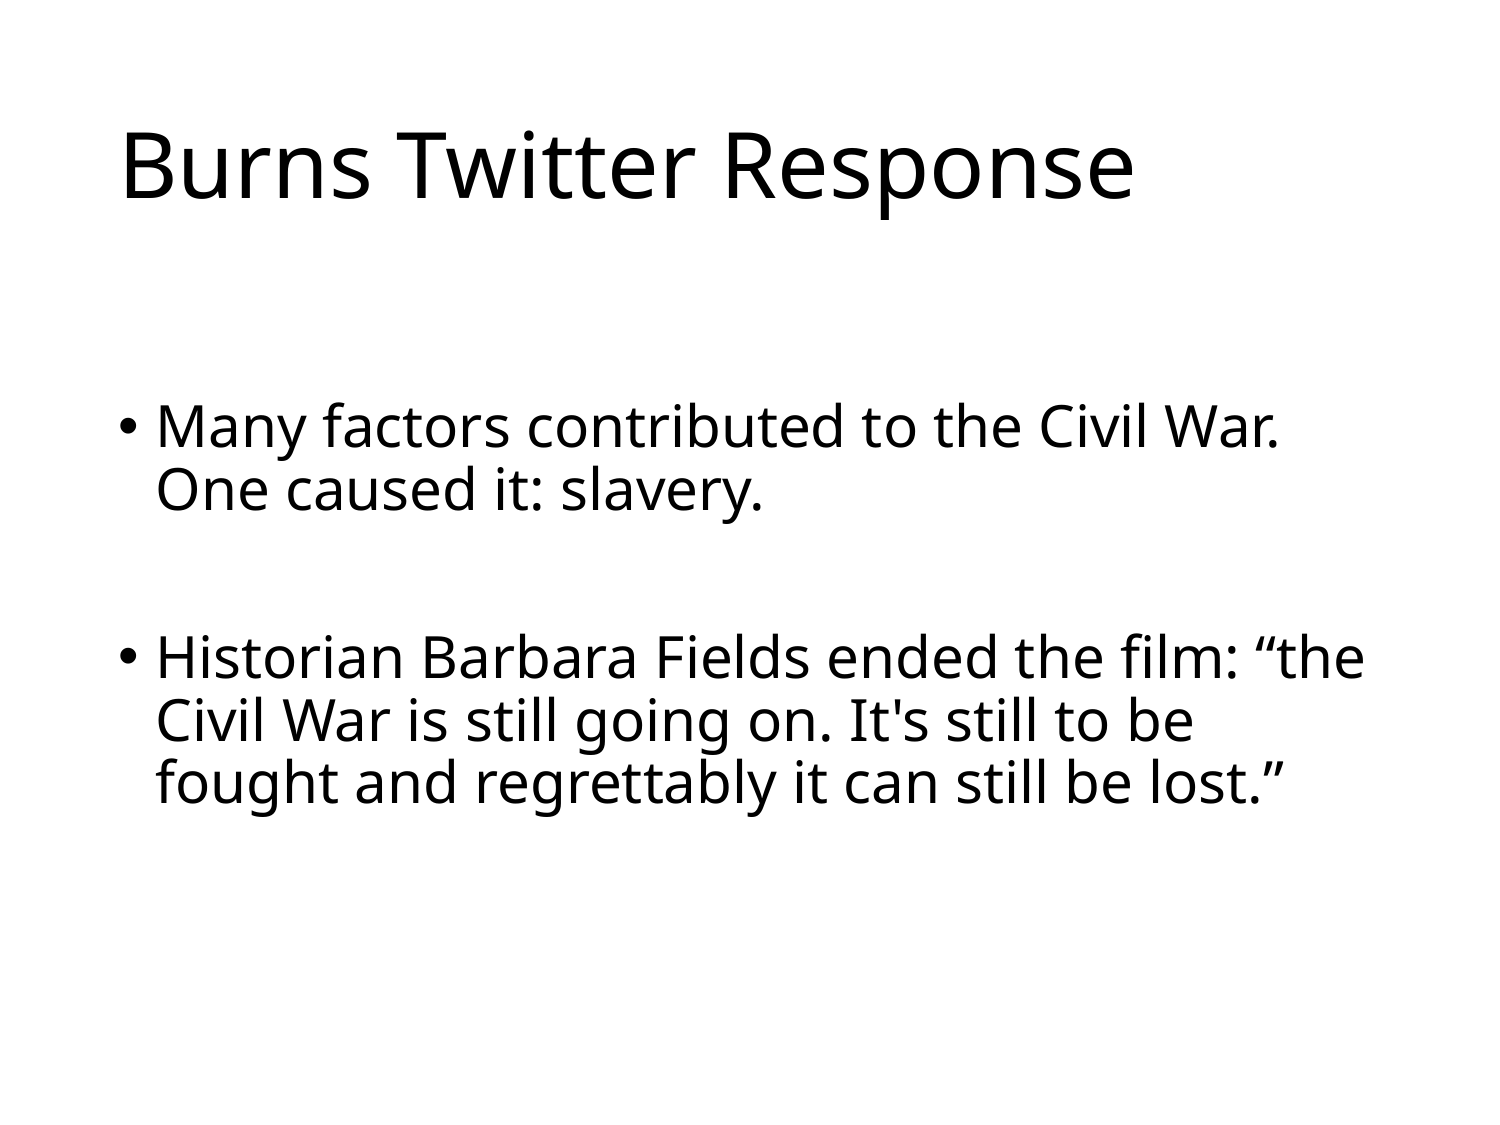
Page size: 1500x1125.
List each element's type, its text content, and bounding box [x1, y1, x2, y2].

title Burns Twitter Response [103, 59, 1397, 278]
list Many factors contributed to the Civil War. One caused it: slavery. Historian Barbara Fields ended the film: “the Civil War is still going on. It's still to be fought and regrettably it can still be lost.” [103, 299, 1397, 1014]
